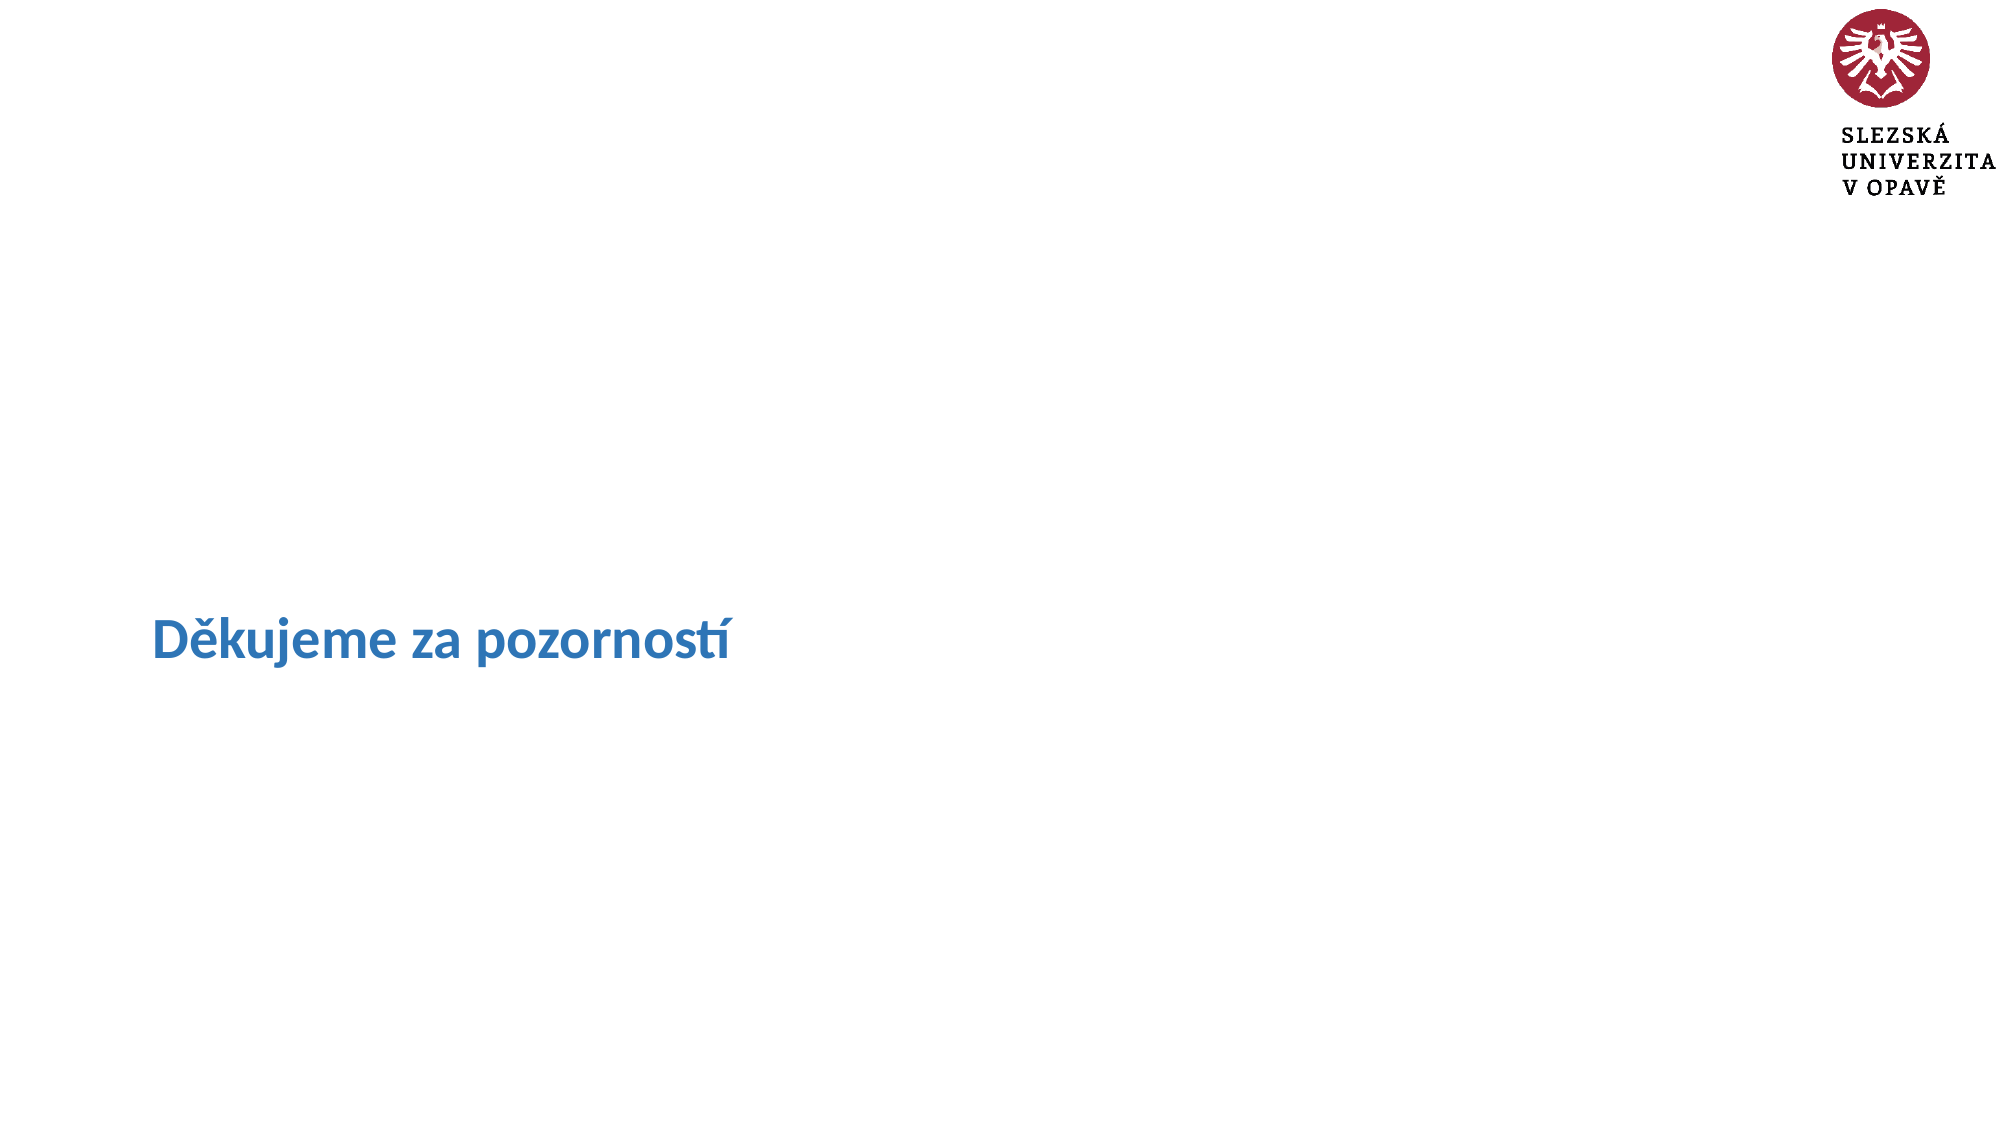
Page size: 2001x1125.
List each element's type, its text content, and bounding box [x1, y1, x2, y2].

list Děkujeme za pozorností [137, 259, 1863, 1014]
picture [1829, 9, 2000, 197]
